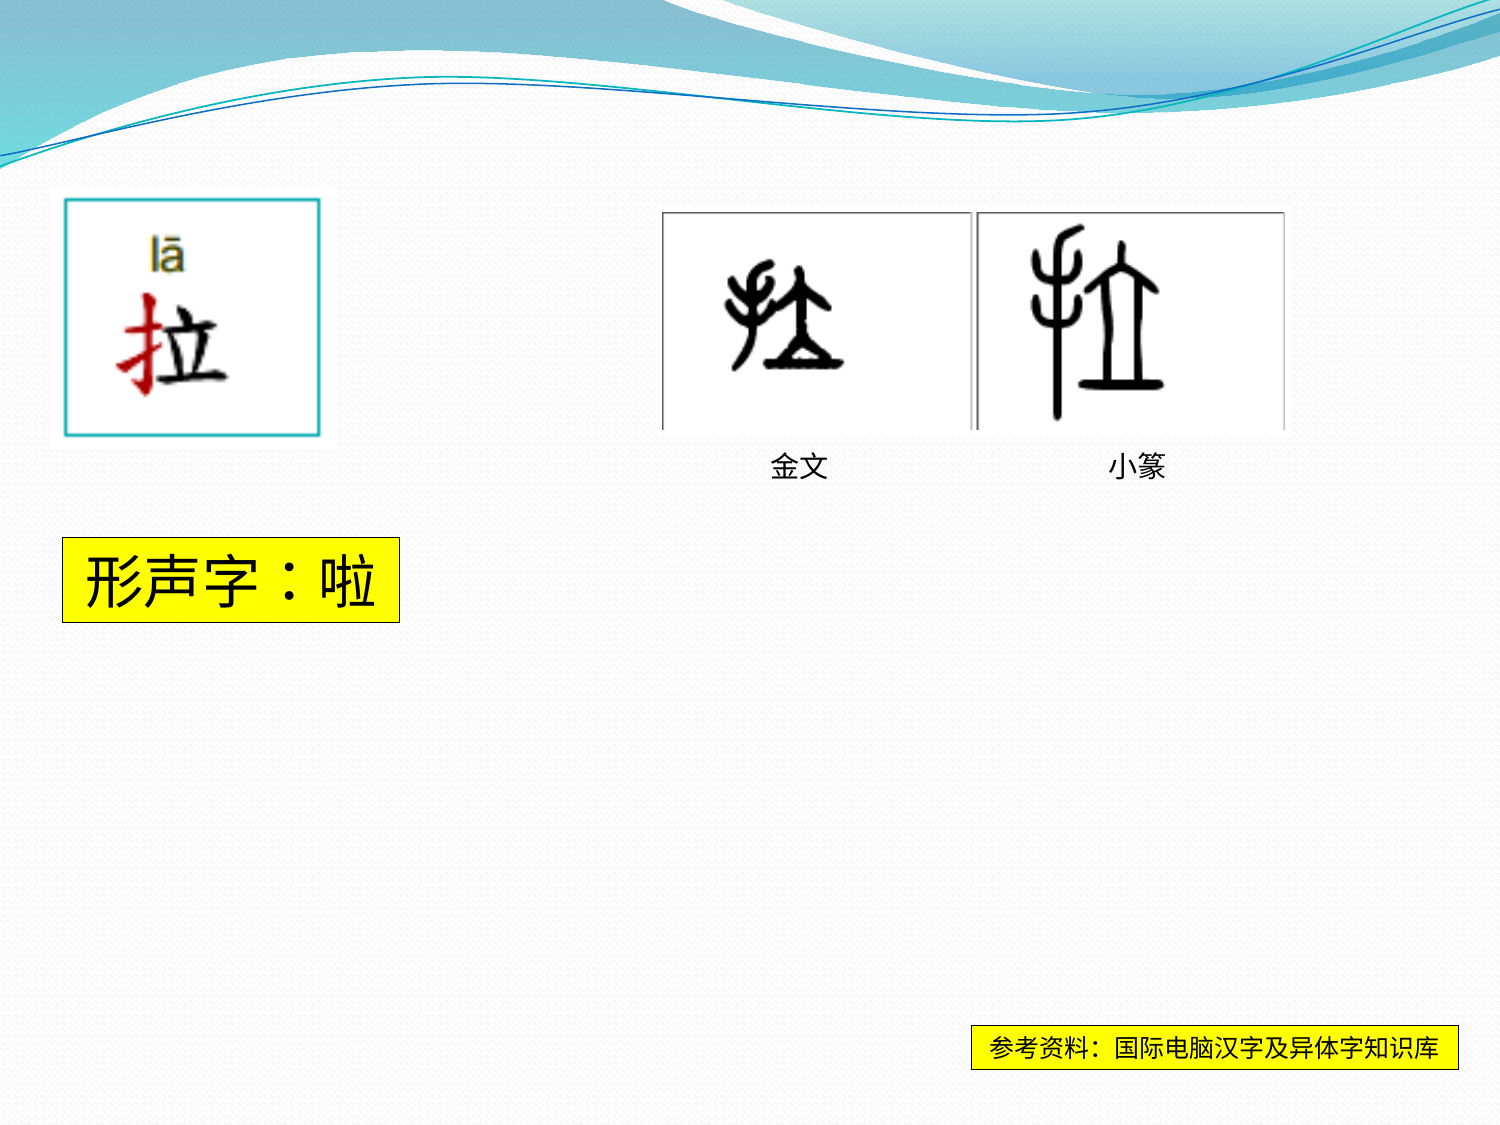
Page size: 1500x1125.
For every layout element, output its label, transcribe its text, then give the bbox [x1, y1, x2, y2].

text_box 抬抬看 [338, 190, 343, 321]
text_box 形声字：啦 [62, 537, 400, 623]
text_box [49, 187, 338, 451]
text_box [25, 0, 946, 321]
text_box 抬抬看 [656, 214, 662, 321]
picture [662, 212, 1286, 430]
text_box 金文 [737, 441, 863, 491]
text_box 参考资料：国际电脑汉字及异体字知识库 [971, 1025, 1459, 1070]
text_box 抬抬看 [43, 189, 49, 321]
text_box 小篆 [1074, 441, 1200, 491]
